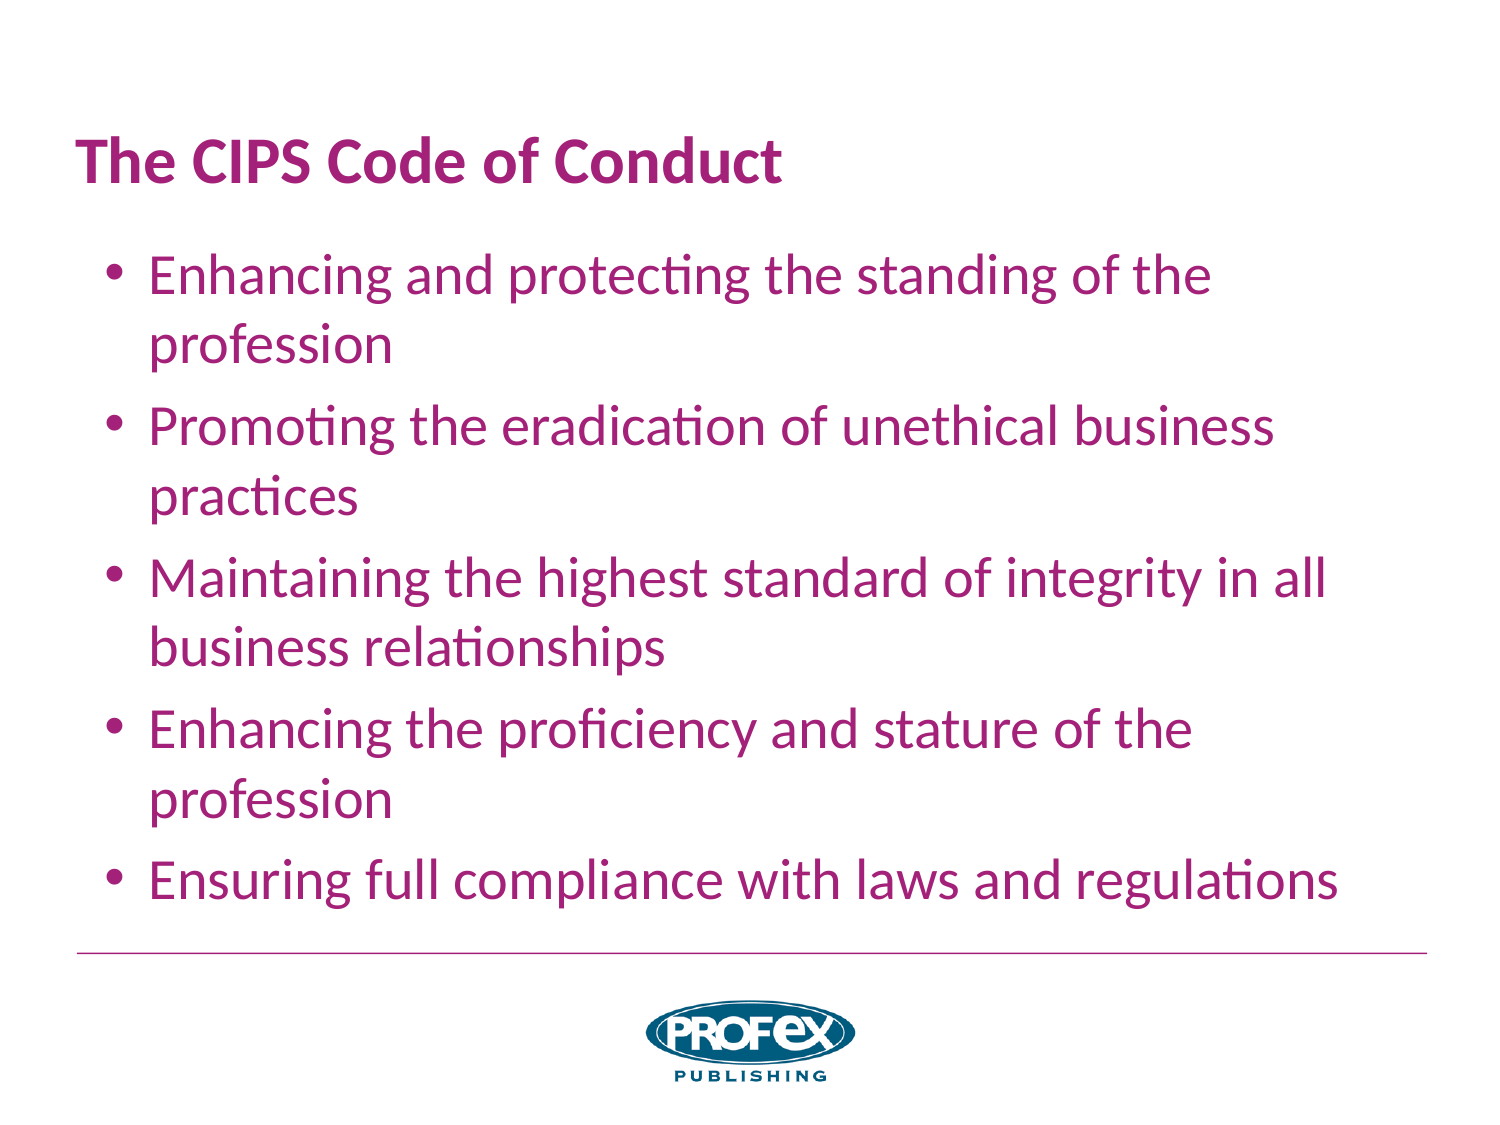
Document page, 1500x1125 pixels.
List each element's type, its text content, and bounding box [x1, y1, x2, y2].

list Enhancing and protecting the standing of the profession Promoting the eradication of unethical business practices Maintaining the highest standard of integrity in all business relationships Enhancing the proficiency and stature of the profession Ensuring full compliance with laws and regulations [74, 235, 1426, 921]
title The CIPS Code of Conduct [74, 102, 1426, 212]
picture [639, 989, 861, 1084]
